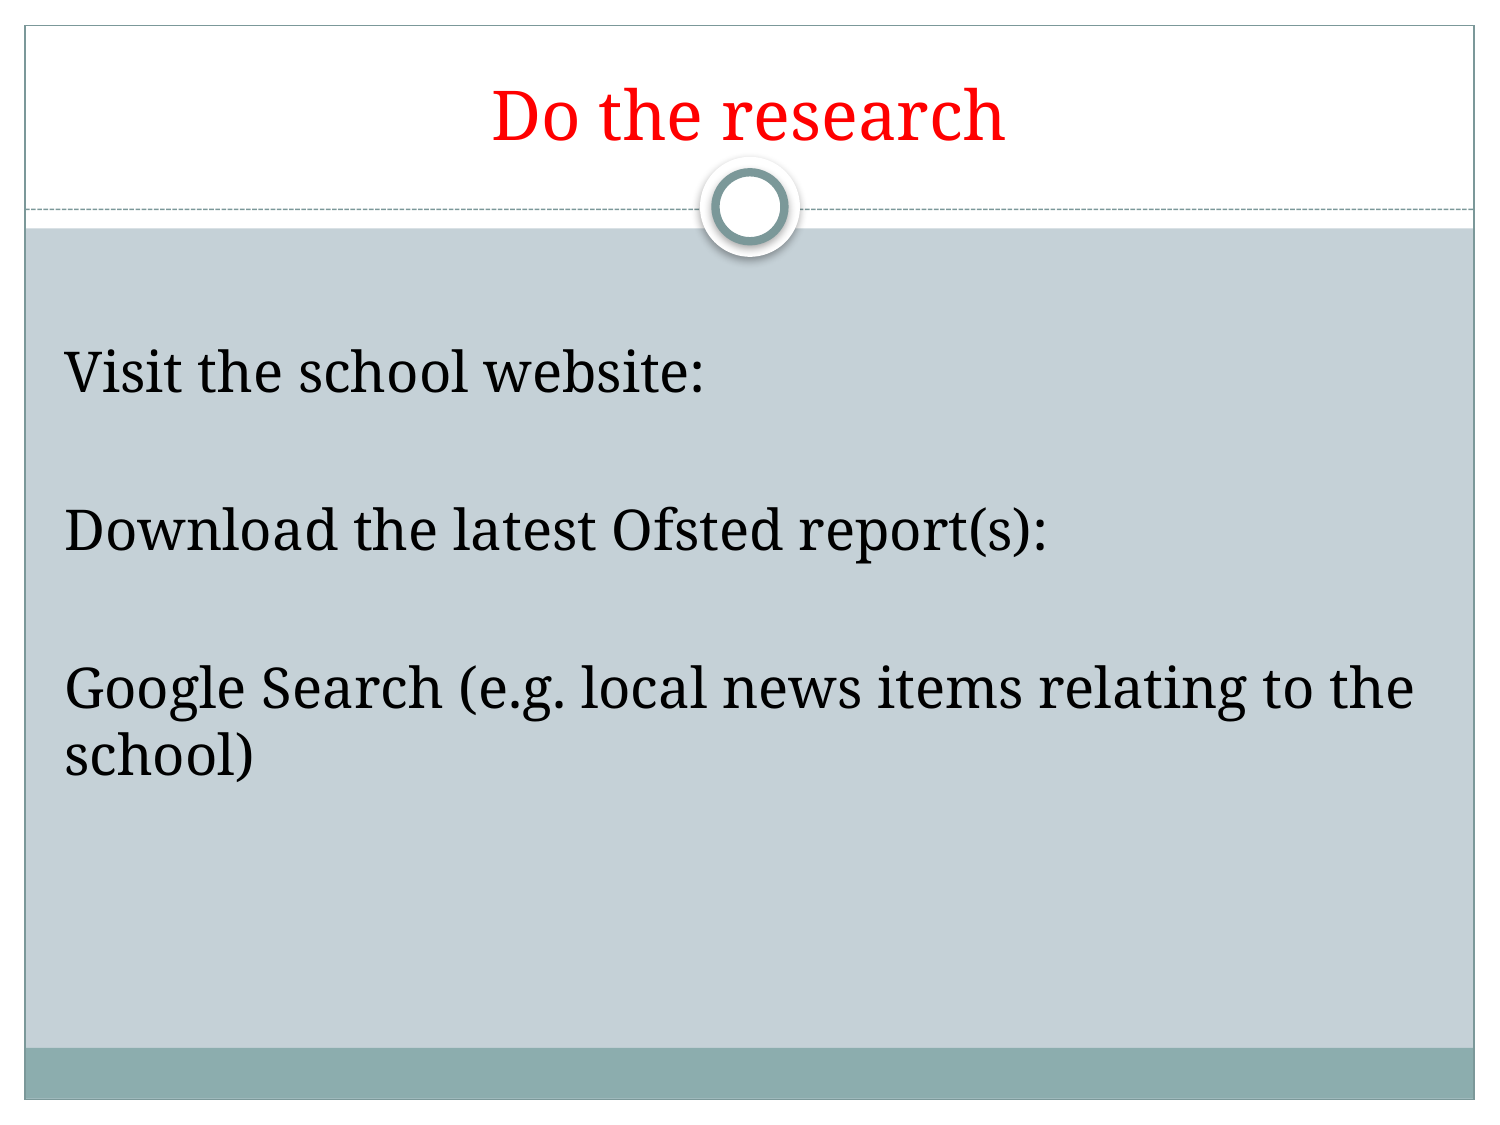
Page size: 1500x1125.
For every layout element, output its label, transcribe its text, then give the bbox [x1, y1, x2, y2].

list Visit the school website: Download the latest Ofsted report(s): Google Search (e.g. local news items relating to the school) [49, 250, 1445, 1001]
title Do the research [49, 37, 1450, 162]
